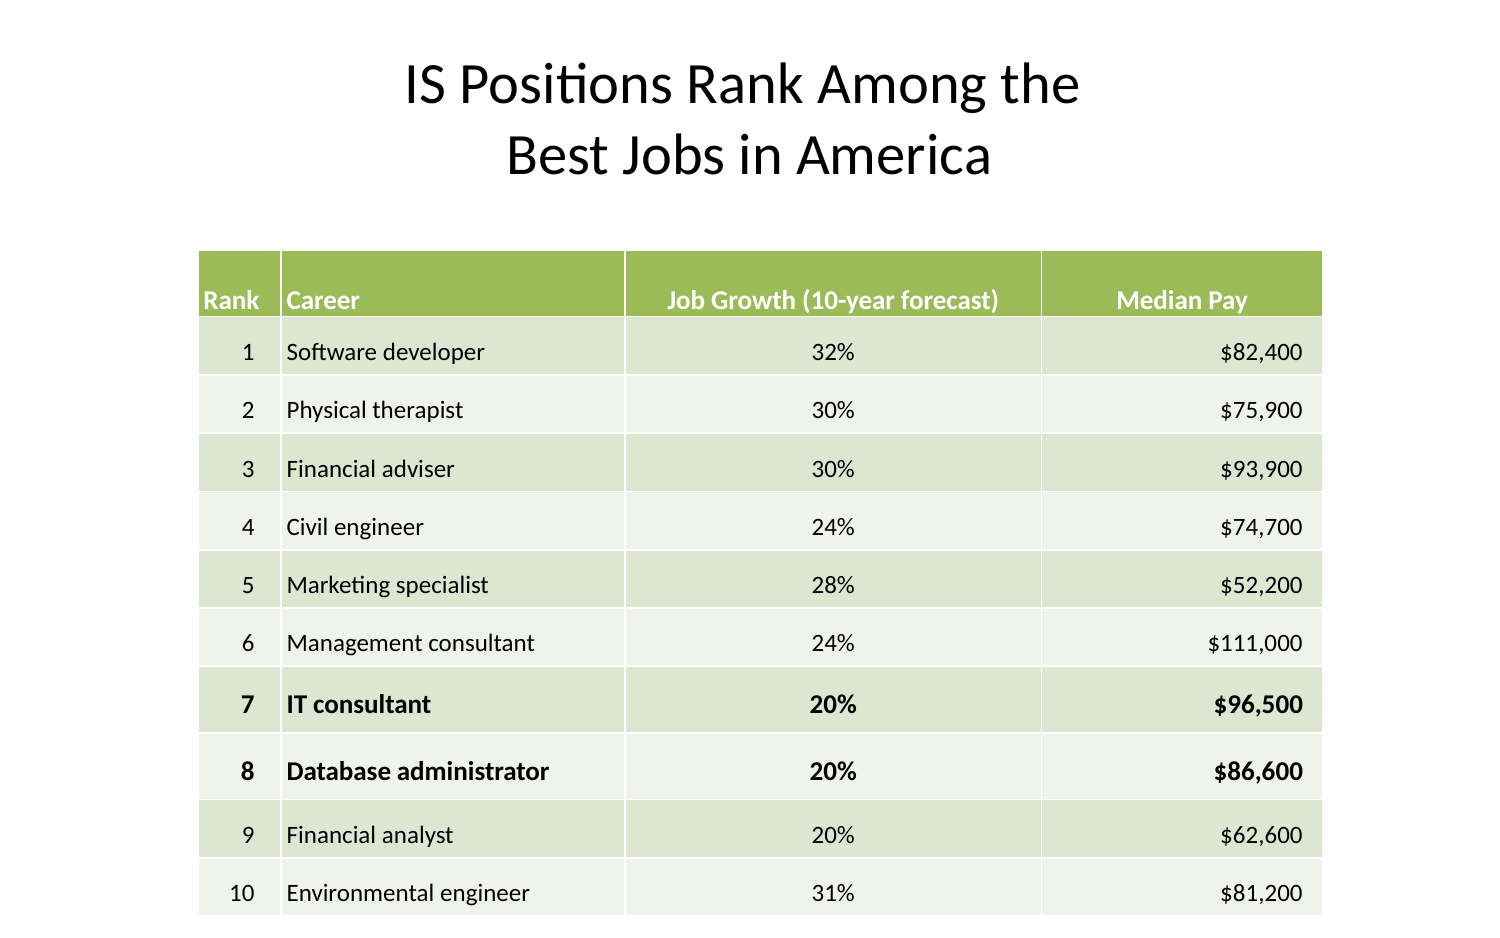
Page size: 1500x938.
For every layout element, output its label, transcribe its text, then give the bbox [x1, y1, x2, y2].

table_cell $74,700 [1042, 492, 1322, 549]
table_cell Physical therapist [282, 376, 624, 432]
table_cell Environmental engineer [282, 859, 624, 915]
table_cell Marketing specialist [282, 551, 624, 607]
table_cell Civil engineer [282, 492, 624, 549]
table_header Career [282, 251, 624, 316]
title IS Positions Rank Among the Best Jobs in America [75, 37, 1425, 194]
table_cell 4 [199, 492, 280, 549]
table_cell 3 [199, 434, 280, 491]
table_cell 6 [199, 609, 280, 665]
table_cell $111,000 [1042, 609, 1322, 665]
table_cell 8 [199, 734, 280, 799]
table_cell $96,500 [1042, 667, 1322, 732]
table_cell 32% [626, 317, 1041, 374]
table_cell $86,600 [1042, 734, 1322, 799]
table_cell Software developer [282, 317, 624, 374]
table_cell 5 [199, 551, 280, 607]
table_header Job Growth (10-year forecast) [626, 251, 1041, 316]
table_cell 24% [626, 609, 1041, 665]
table_cell $81,200 [1042, 859, 1322, 915]
table_cell 10 [199, 859, 280, 915]
table_cell 20% [626, 667, 1041, 732]
table_cell 20% [626, 734, 1041, 799]
table_cell Management consultant [282, 609, 624, 665]
table_cell 7 [199, 667, 280, 732]
table_cell 20% [626, 800, 1041, 857]
table_header Median Pay [1042, 251, 1322, 316]
table_cell 31% [626, 859, 1041, 915]
table_cell $82,400 [1042, 317, 1322, 374]
table_cell 30% [626, 434, 1041, 491]
table_cell 1 [199, 317, 280, 374]
table_cell 28% [626, 551, 1041, 607]
table_cell IT consultant [282, 667, 624, 732]
table_cell Financial adviser [282, 434, 624, 491]
table_cell $62,600 [1042, 800, 1322, 857]
table_cell Financial analyst [282, 800, 624, 857]
table_header Rank [199, 251, 280, 316]
table_cell Database administrator [282, 734, 624, 799]
table_cell $93,900 [1042, 434, 1322, 491]
table_cell $52,200 [1042, 551, 1322, 607]
table_cell 24% [626, 492, 1041, 549]
table_cell 30% [626, 376, 1041, 432]
table_cell $75,900 [1042, 376, 1322, 432]
table_cell 2 [199, 376, 280, 432]
table_cell 9 [199, 800, 280, 857]
